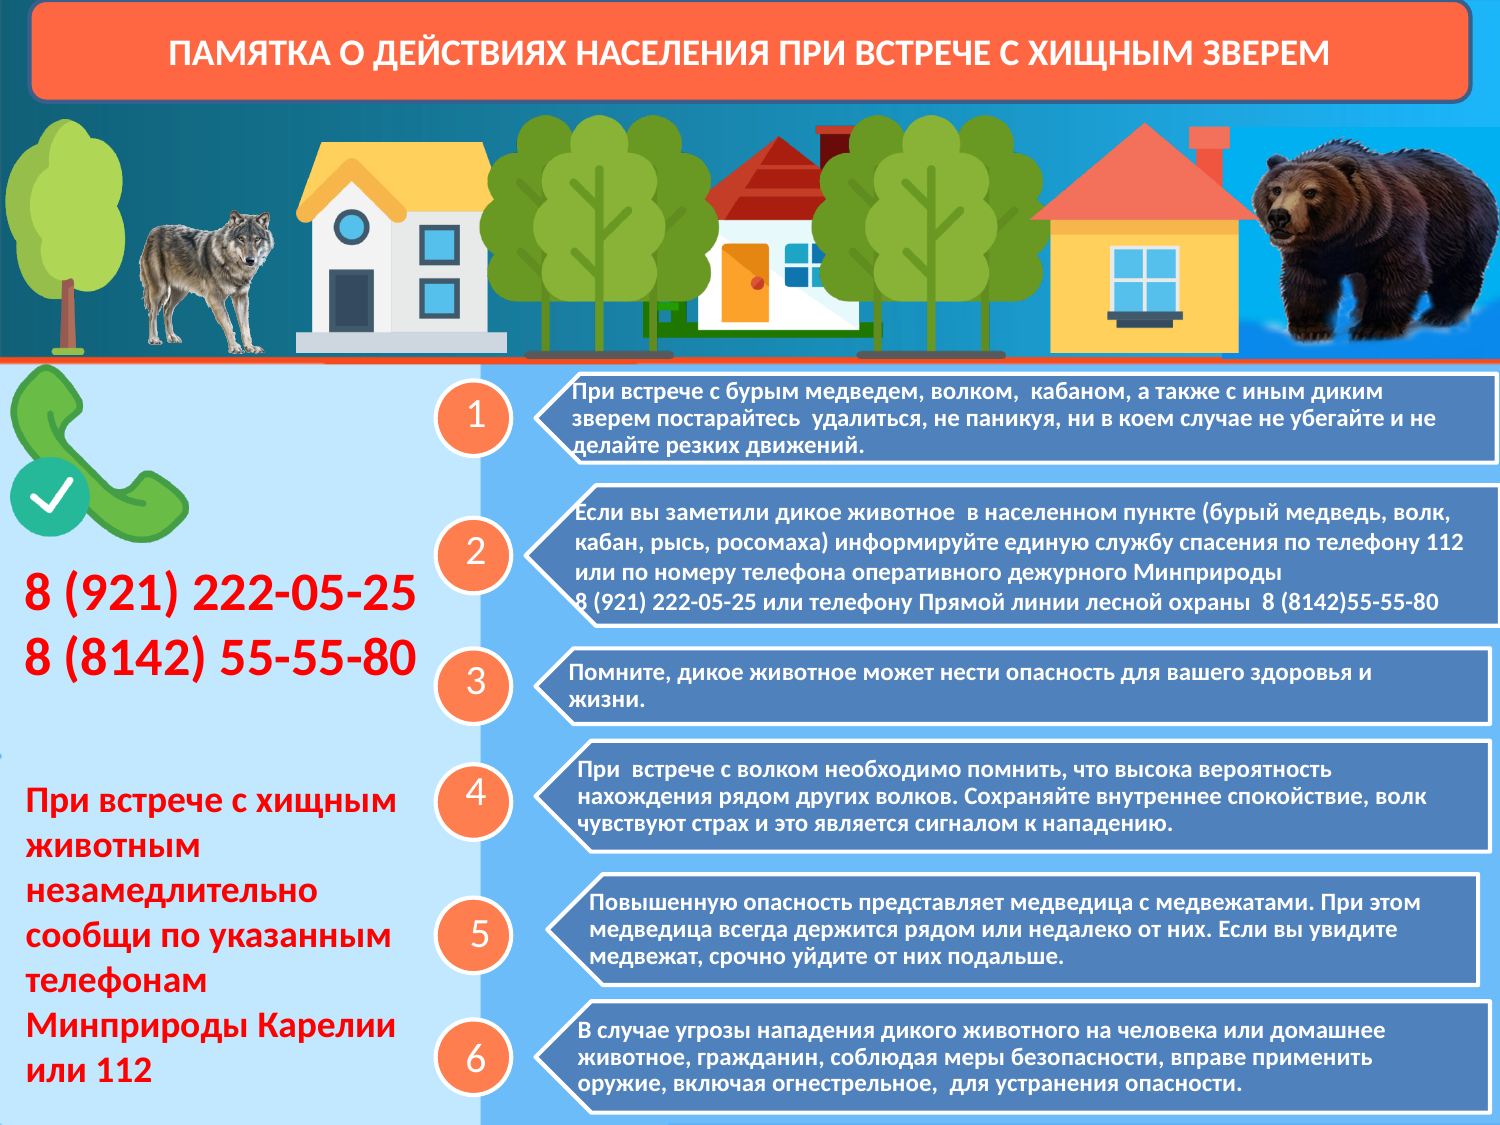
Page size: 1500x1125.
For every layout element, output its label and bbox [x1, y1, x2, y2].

text_box [265, 373, 1500, 1125]
picture [0, 0, 1500, 1125]
